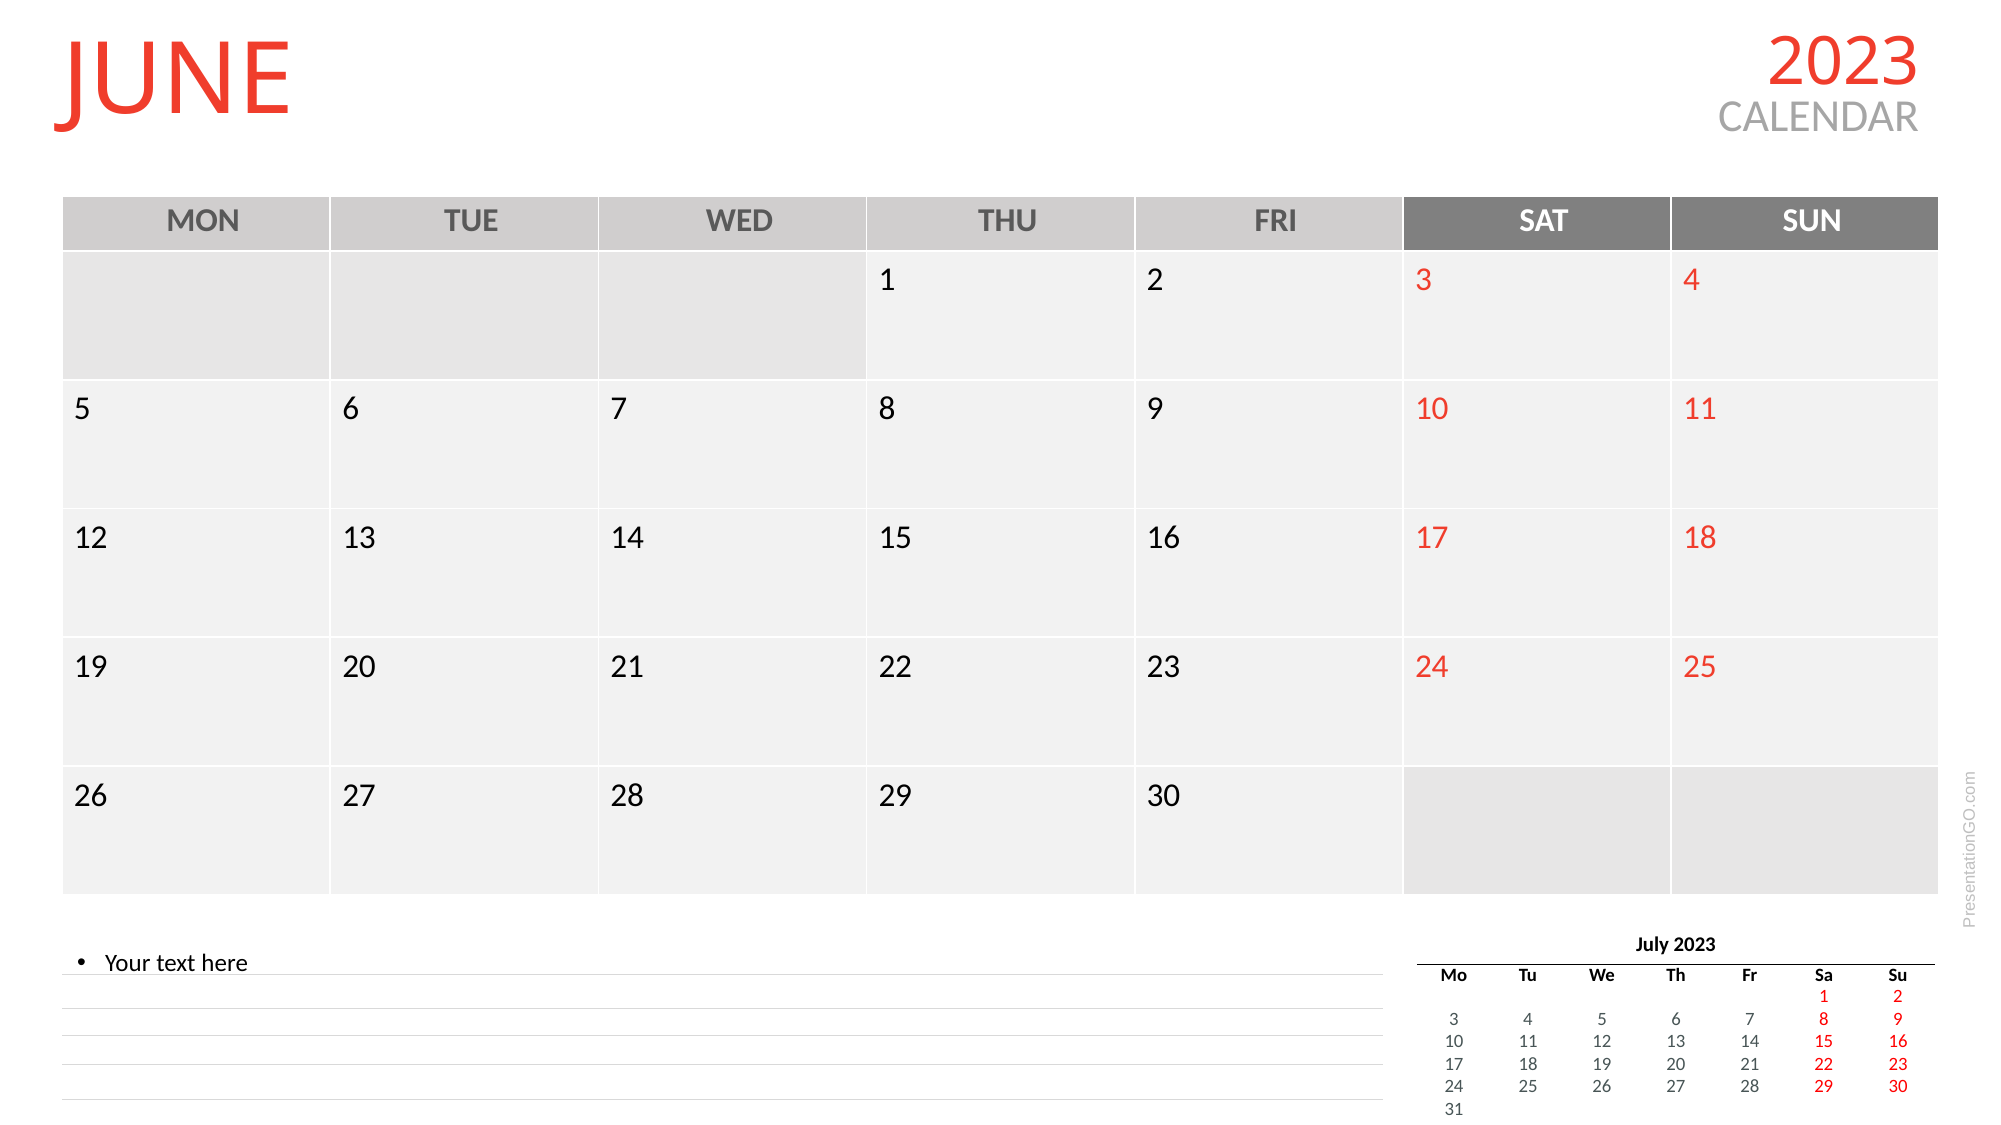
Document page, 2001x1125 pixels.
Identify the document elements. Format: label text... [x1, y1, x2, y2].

table_cell [1672, 767, 1938, 894]
table_cell 7 [599, 381, 866, 508]
table_cell 19 [63, 638, 329, 765]
table_cell 25 [1672, 638, 1938, 765]
table_cell [63, 252, 329, 379]
table_cell 15 [867, 509, 1134, 636]
list Your text here [62, 939, 1384, 1103]
table_header Tue [331, 197, 598, 250]
table_cell 26 [63, 767, 329, 894]
table_header Sat [1404, 197, 1670, 250]
table_cell 29 [867, 767, 1134, 894]
table_cell 20 [331, 638, 598, 765]
table_header Sun [1672, 197, 1938, 250]
table_cell 27 [331, 767, 598, 894]
table_header Wed [599, 197, 866, 250]
table_cell 14 [599, 509, 866, 636]
table_cell 6 [331, 381, 598, 508]
table_cell 22 [867, 638, 1134, 765]
table_cell 5 [63, 381, 329, 508]
table_cell 24 [1404, 638, 1670, 765]
table_cell 1 [867, 252, 1134, 379]
table_cell 30 [1136, 767, 1402, 894]
table_cell 21 [599, 638, 866, 765]
table_header Thu [867, 197, 1134, 250]
table_header Mon [63, 197, 329, 250]
table_cell [1404, 767, 1670, 894]
table_cell 8 [867, 381, 1134, 508]
table_cell 17 [1404, 509, 1670, 636]
table_cell 3 [1404, 252, 1670, 379]
table_header Fri [1136, 197, 1402, 250]
table_cell 16 [1136, 509, 1402, 636]
table_cell 9 [1136, 381, 1402, 508]
table_cell 4 [1672, 252, 1938, 379]
title June [62, 19, 1060, 144]
table_cell 11 [1672, 381, 1938, 508]
table_cell [331, 252, 598, 379]
table_cell 28 [599, 767, 866, 894]
table_cell 18 [1672, 509, 1938, 636]
table_cell 12 [63, 509, 329, 636]
table_cell 10 [1404, 381, 1670, 508]
table_cell 23 [1136, 638, 1402, 765]
table_cell 13 [331, 509, 598, 636]
table_cell [599, 252, 866, 379]
table_cell 2 [1136, 252, 1402, 379]
